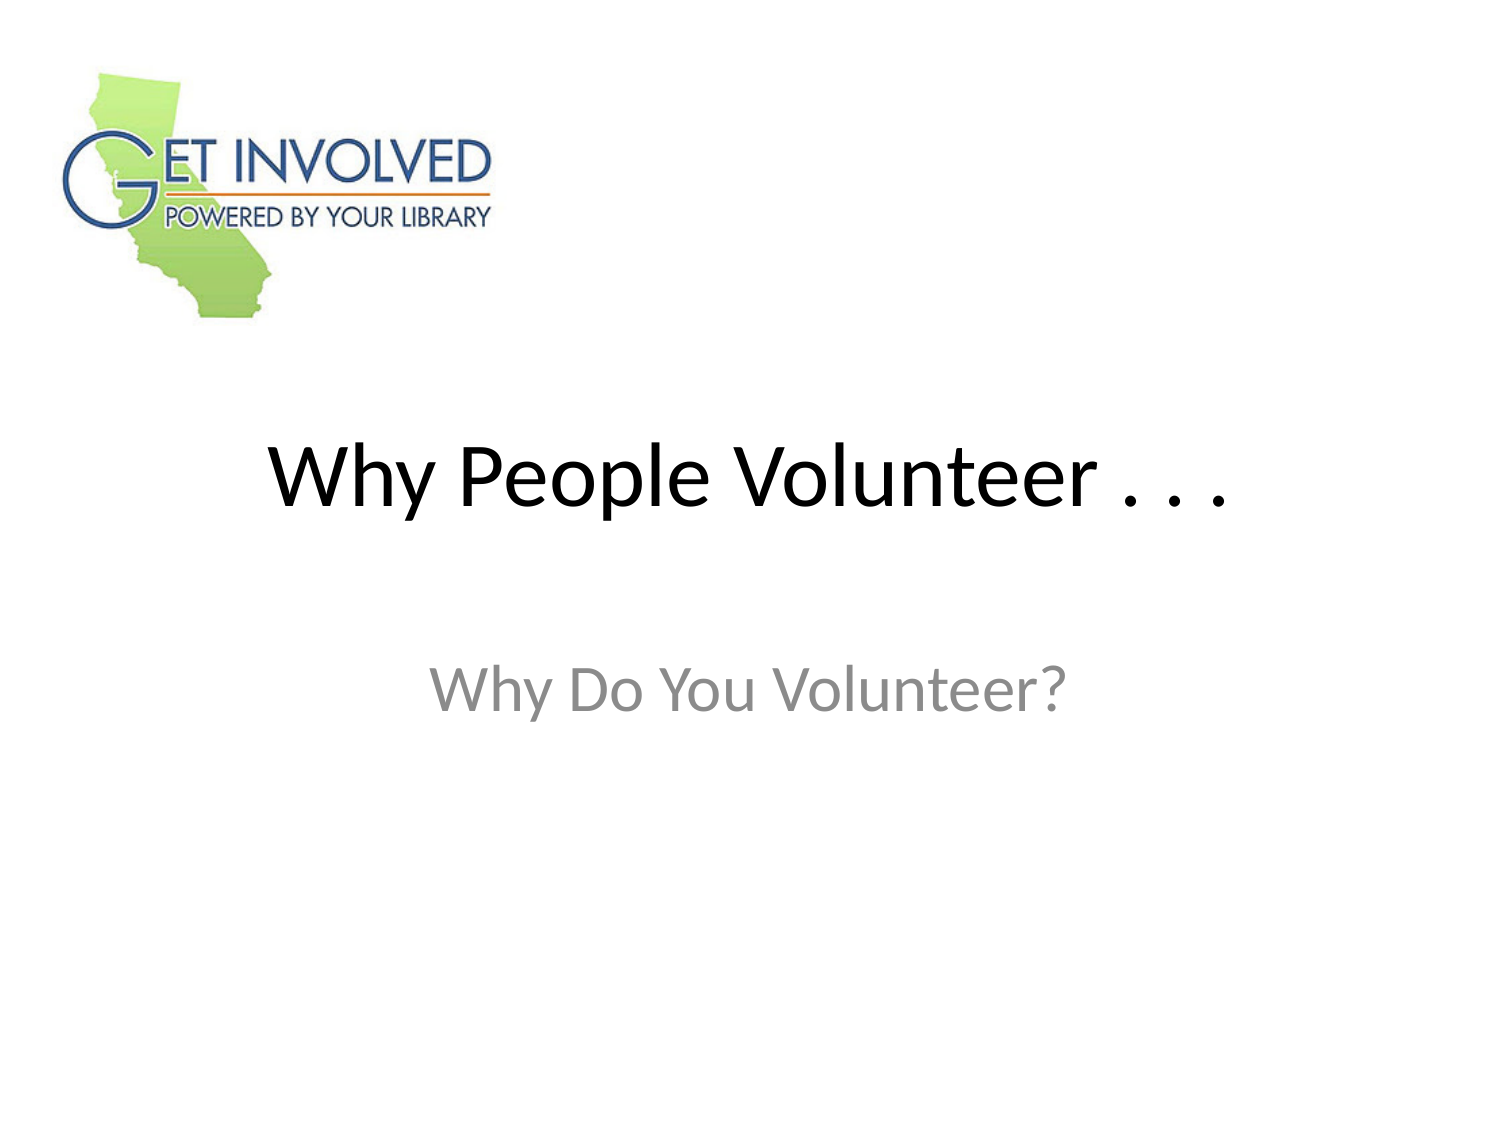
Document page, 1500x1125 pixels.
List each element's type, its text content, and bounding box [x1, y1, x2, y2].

picture [42, 55, 508, 327]
subtitle Why Do You Volunteer? [225, 637, 1275, 925]
title Why People Volunteer . . . [112, 349, 1388, 591]
